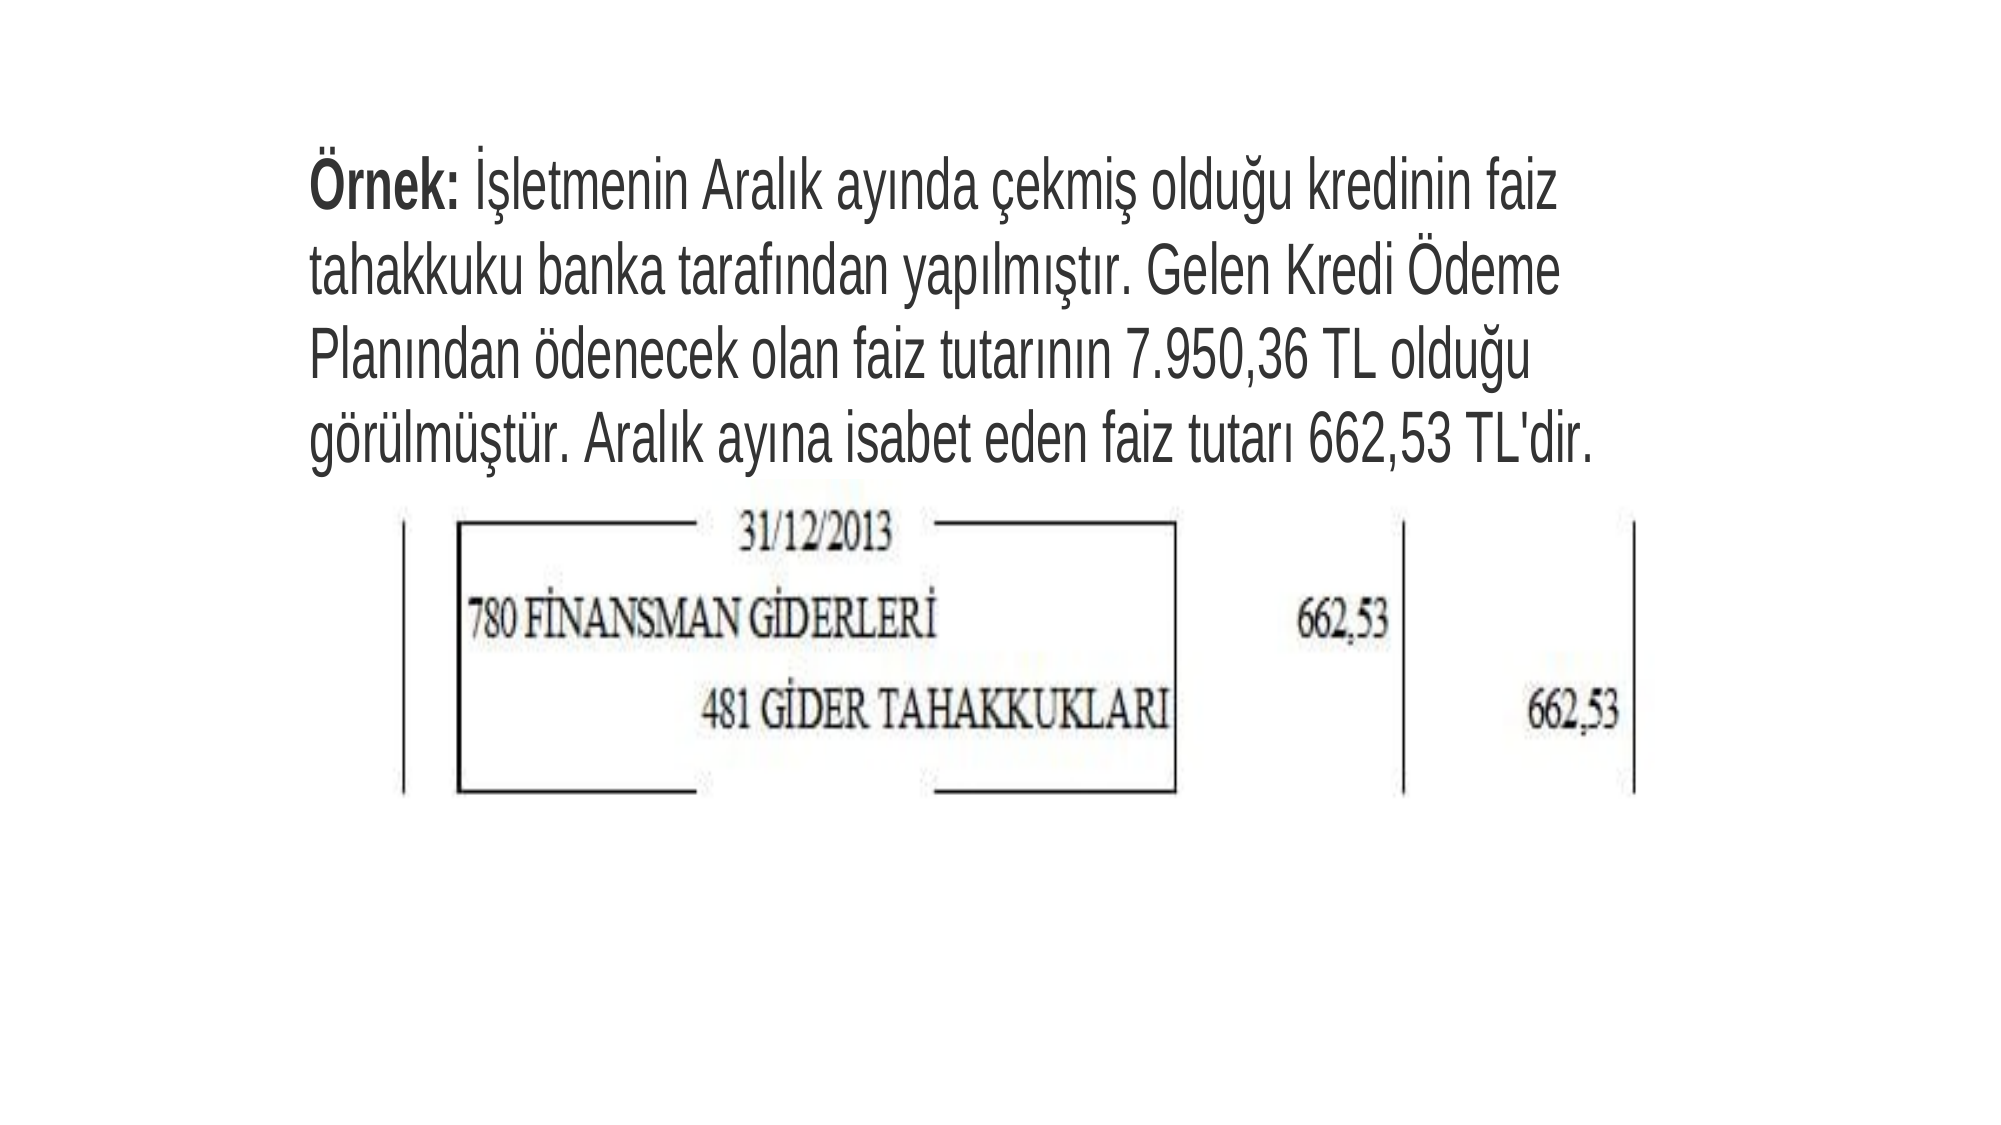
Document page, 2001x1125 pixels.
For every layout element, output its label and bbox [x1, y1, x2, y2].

picture [309, 142, 1734, 881]
